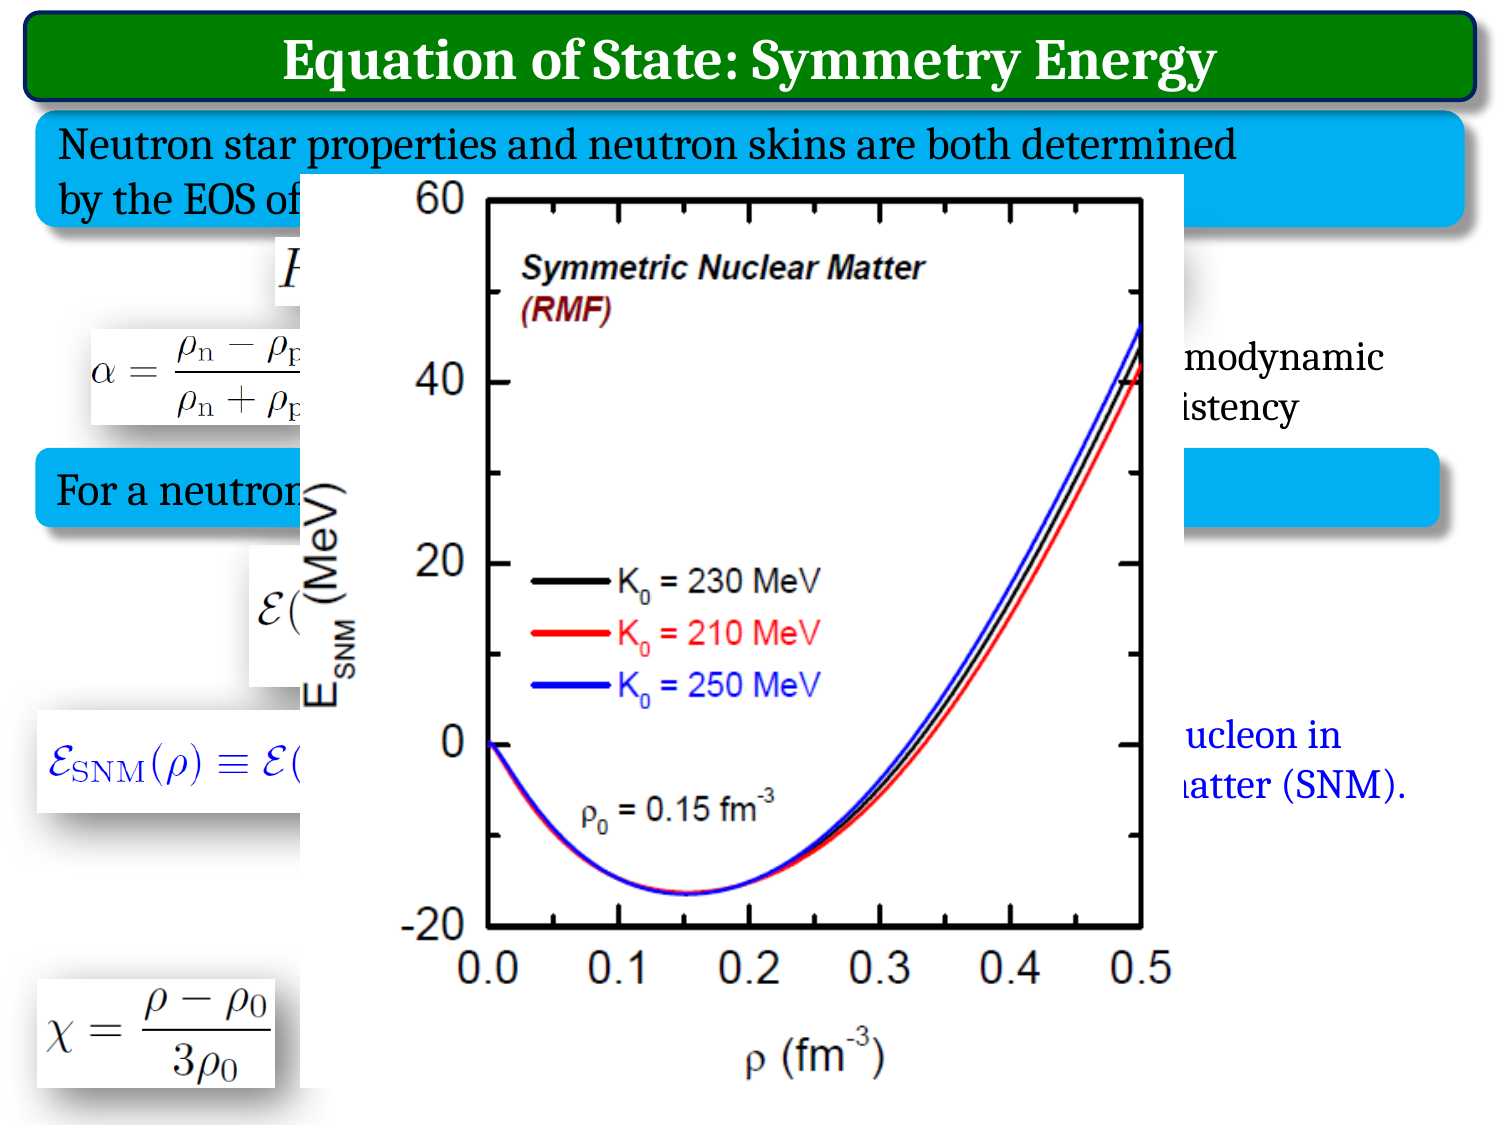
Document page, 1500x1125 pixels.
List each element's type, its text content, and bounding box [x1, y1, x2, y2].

text_box Binding energy per nucleon in symmetric nuclear matter (SNM). [1189, 699, 1500, 815]
text_box Equation of State: Symmetry Energy [22, 10, 1478, 103]
text_box Thermodynamic consistency [1189, 321, 1438, 437]
text_box For a neutron-rich matter it is useful to expand: [1189, 447, 1440, 528]
text_box For a neutron-rich matter it is useful to expand: [35, 447, 294, 528]
picture [37, 175, 1185, 1088]
text_box Neutron star properties and neutron skins are both determined by the EOS of neutron-rich matter: [35, 117, 1465, 228]
picture [37, 979, 276, 1088]
text_box a useful expansion parameter [287, 974, 294, 1090]
